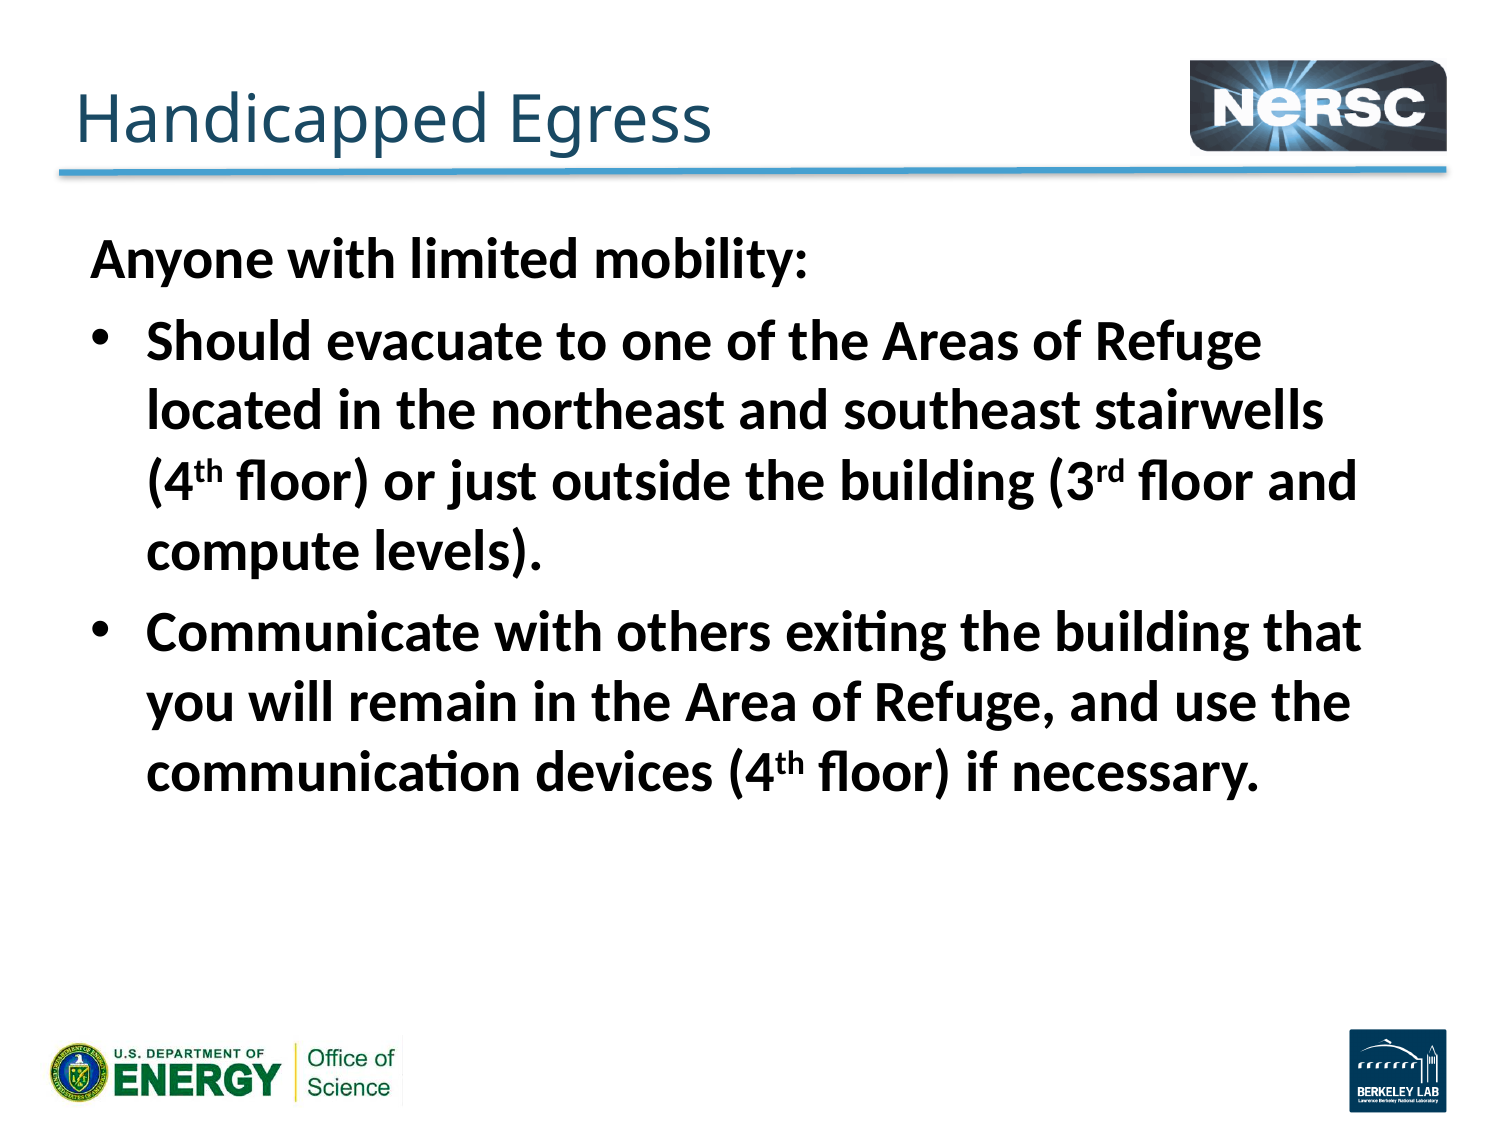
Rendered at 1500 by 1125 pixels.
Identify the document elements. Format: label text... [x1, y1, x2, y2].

picture [40, 1029, 403, 1113]
list Anyone with limited mobility: Should evacuate to one of the Areas of Refuge located in the northeast and southeast stairwells (4th floor) or just outside the building (3rd floor and compute levels). Communicate with others exiting the building that you will remain in the Area of Refuge, and use the communication devices (4th floor) if necessary. [75, 212, 1425, 1005]
title Handicapped Egress [59, 29, 1178, 156]
picture [1349, 1029, 1447, 1113]
picture [1190, 58, 1447, 156]
